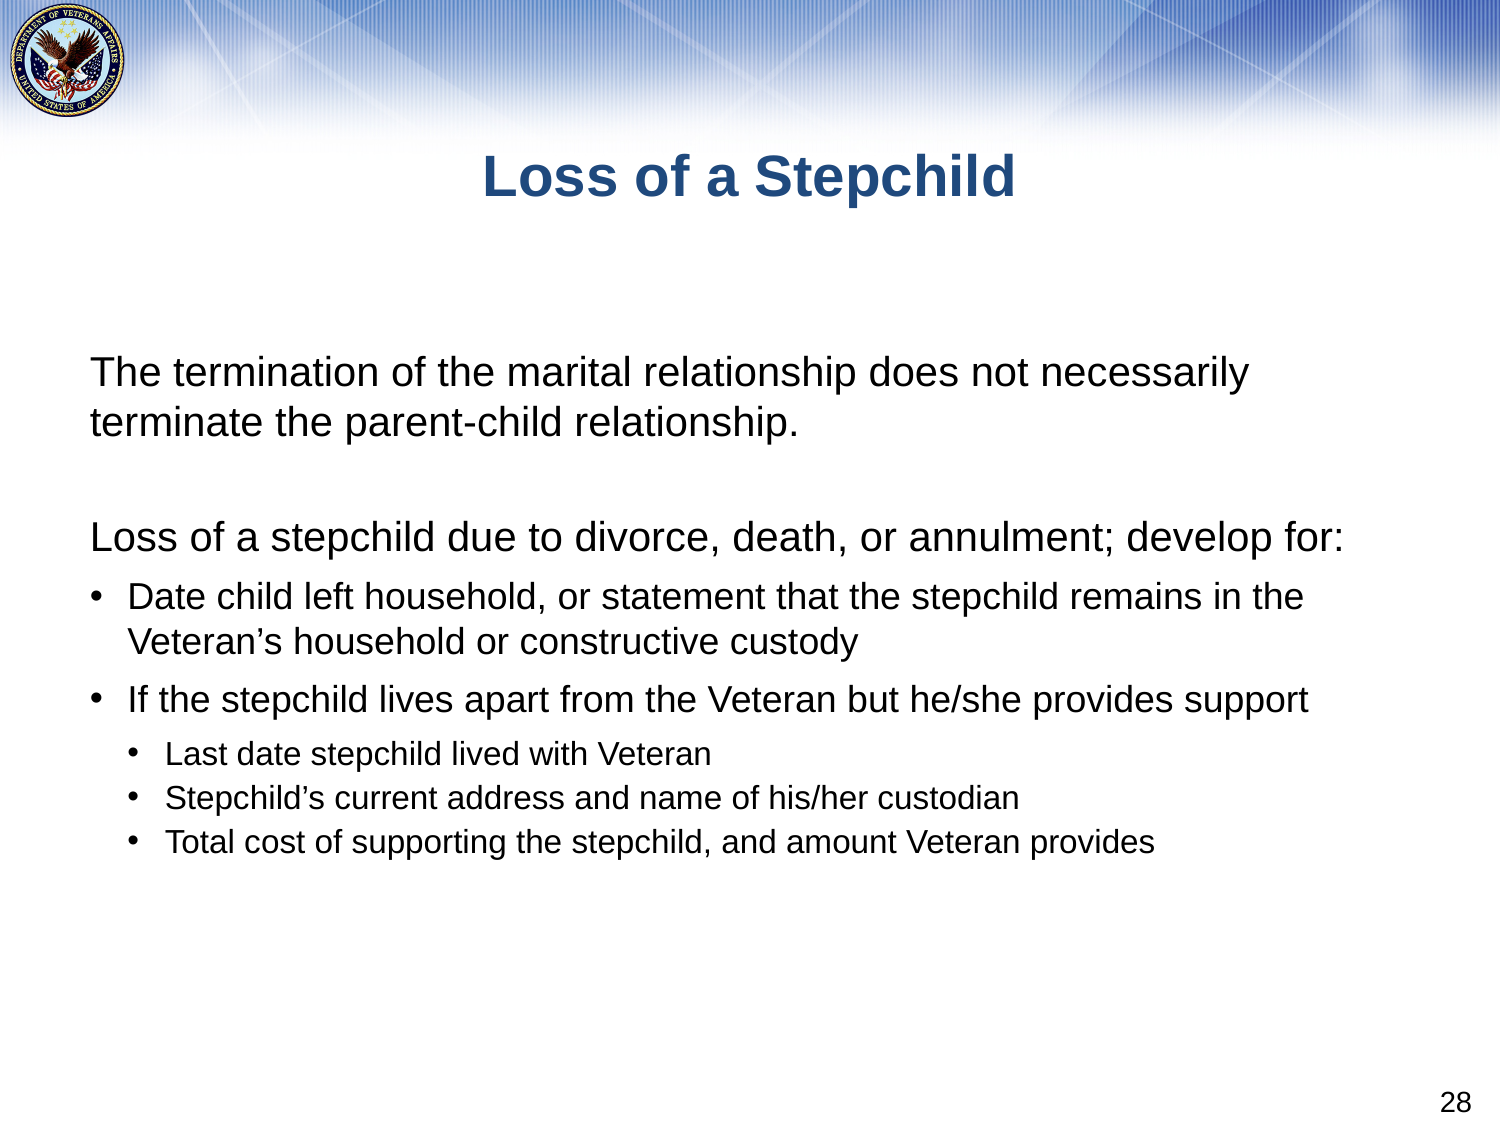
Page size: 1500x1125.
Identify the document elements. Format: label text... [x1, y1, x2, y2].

list The termination of the marital relationship does not necessarily terminate the parent-child relationship. Loss of a stepchild due to divorce, death, or annulment; develop for: Date child left household, or statement that the stepchild remains in the Veteran’s household or constructive custody If the stepchild lives apart from the Veteran but he/she provides support Last date stepchild lived with Veteran Stepchild’s current address and name of his/her custodian Total cost of supporting the stepchild, and amount Veteran provides [75, 337, 1425, 980]
picture [0, 0, 1500, 130]
slide_number 28 [1136, 1083, 1487, 1125]
title Loss of a Stepchild [0, 130, 1500, 309]
picture [0, 309, 1500, 1062]
